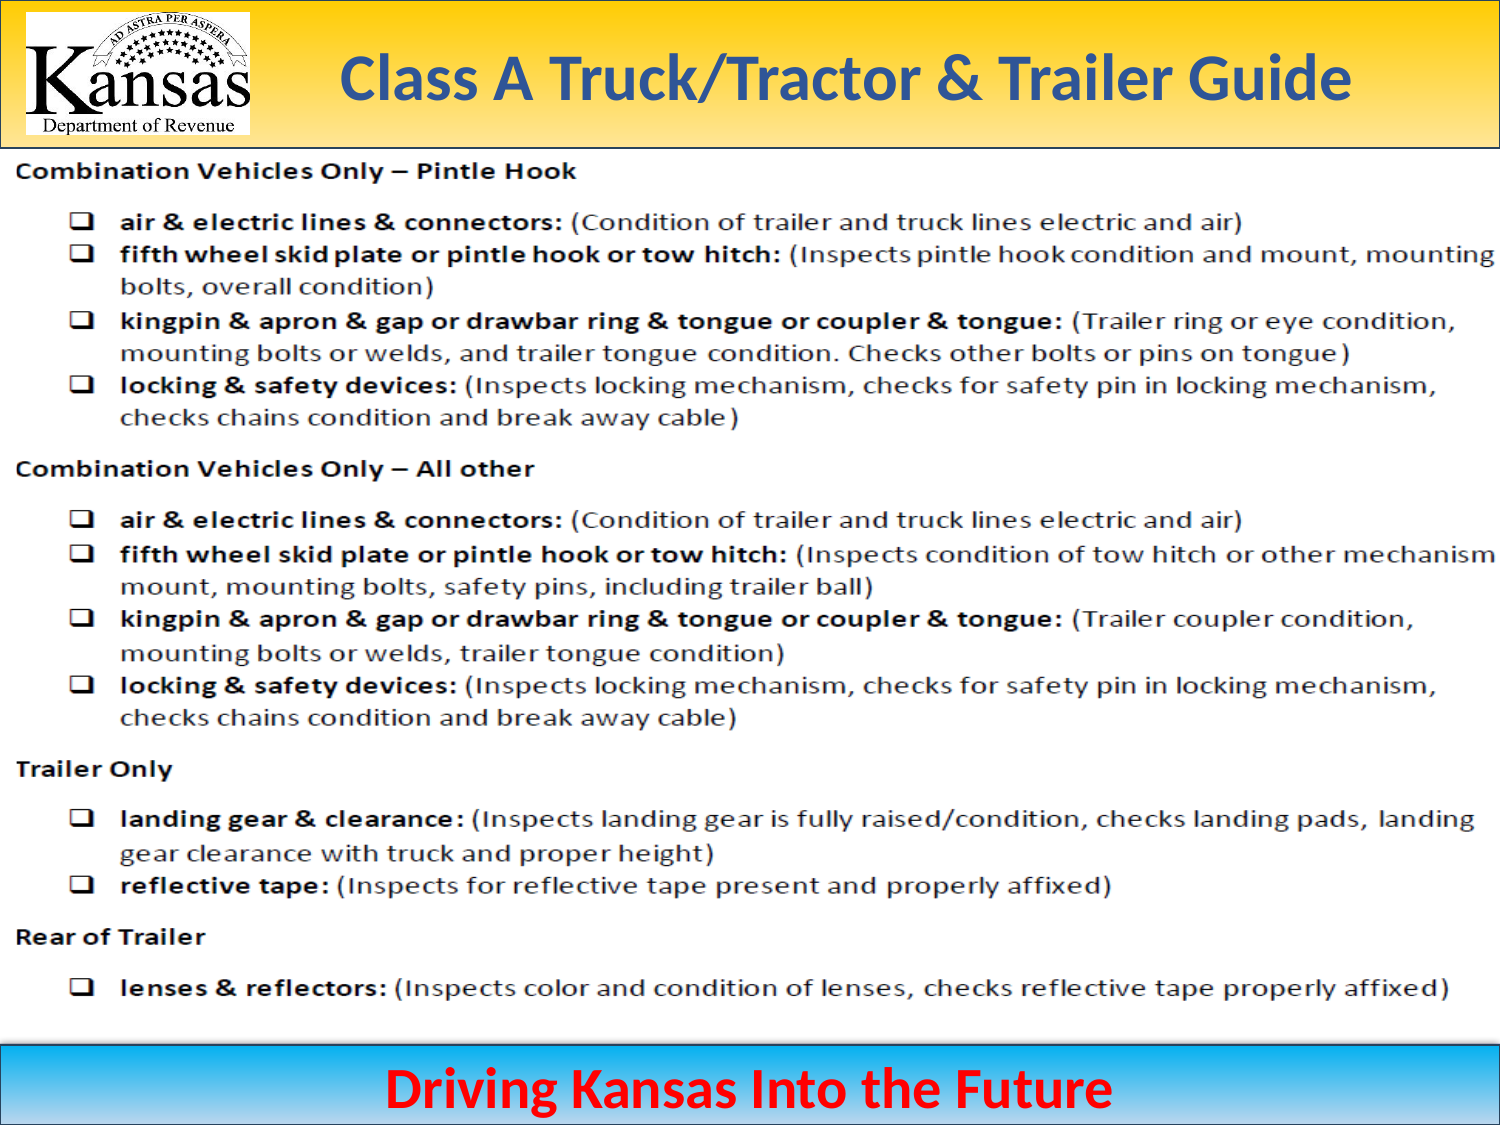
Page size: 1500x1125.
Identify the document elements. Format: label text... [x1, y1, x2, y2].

picture [16, 160, 1500, 1032]
picture [25, 12, 250, 135]
text_box Driving Kansas Into the Future [0, 1044, 1500, 1125]
text_box Class A Truck/Tractor & Trailer Guide [0, 0, 1500, 149]
